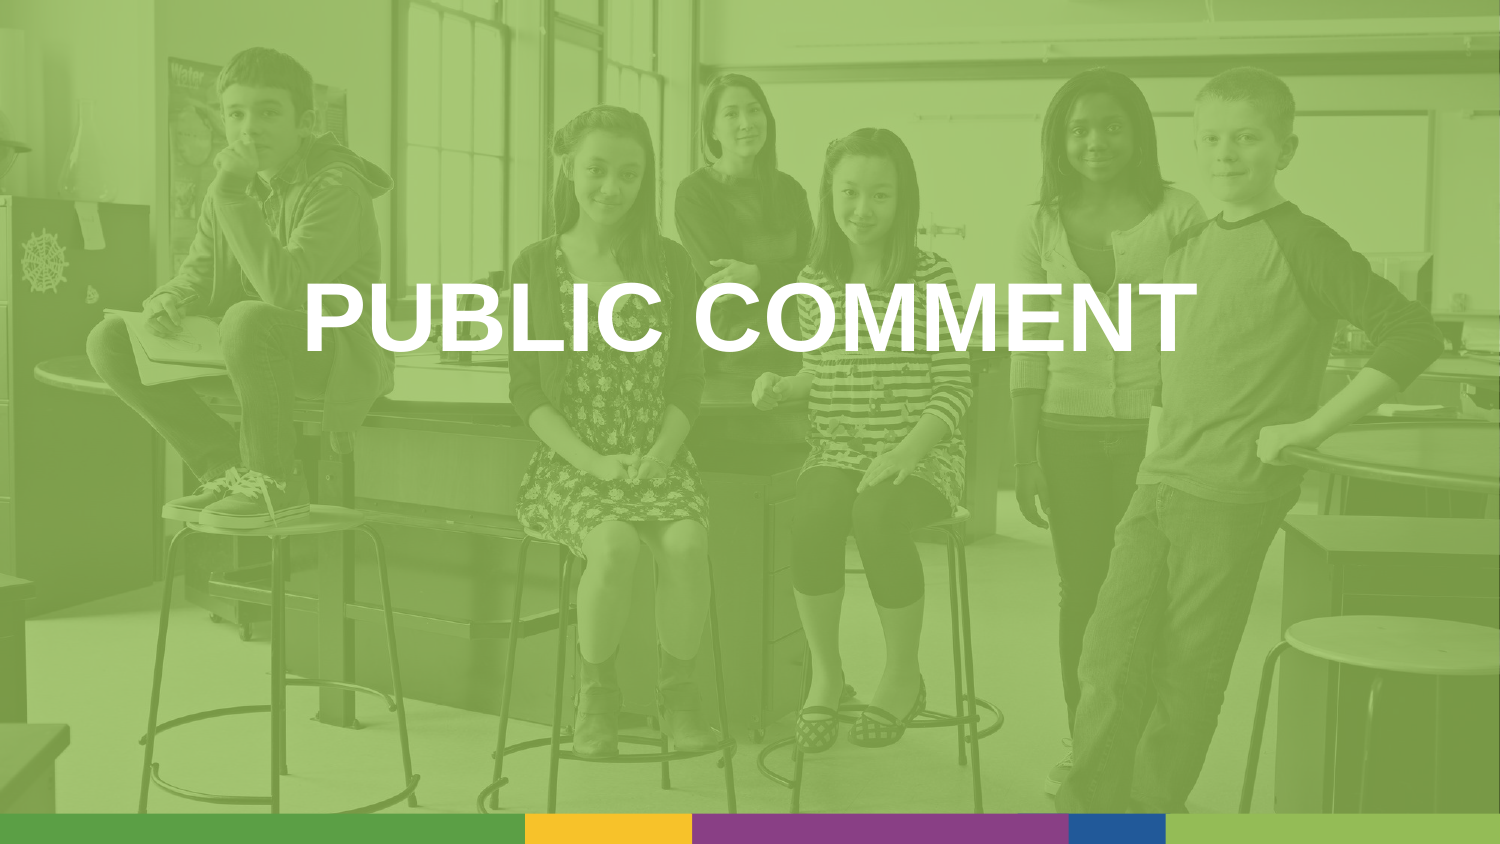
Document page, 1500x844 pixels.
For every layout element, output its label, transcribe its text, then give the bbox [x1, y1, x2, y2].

text_box PUBLIC COMMENT [245, 261, 1255, 386]
